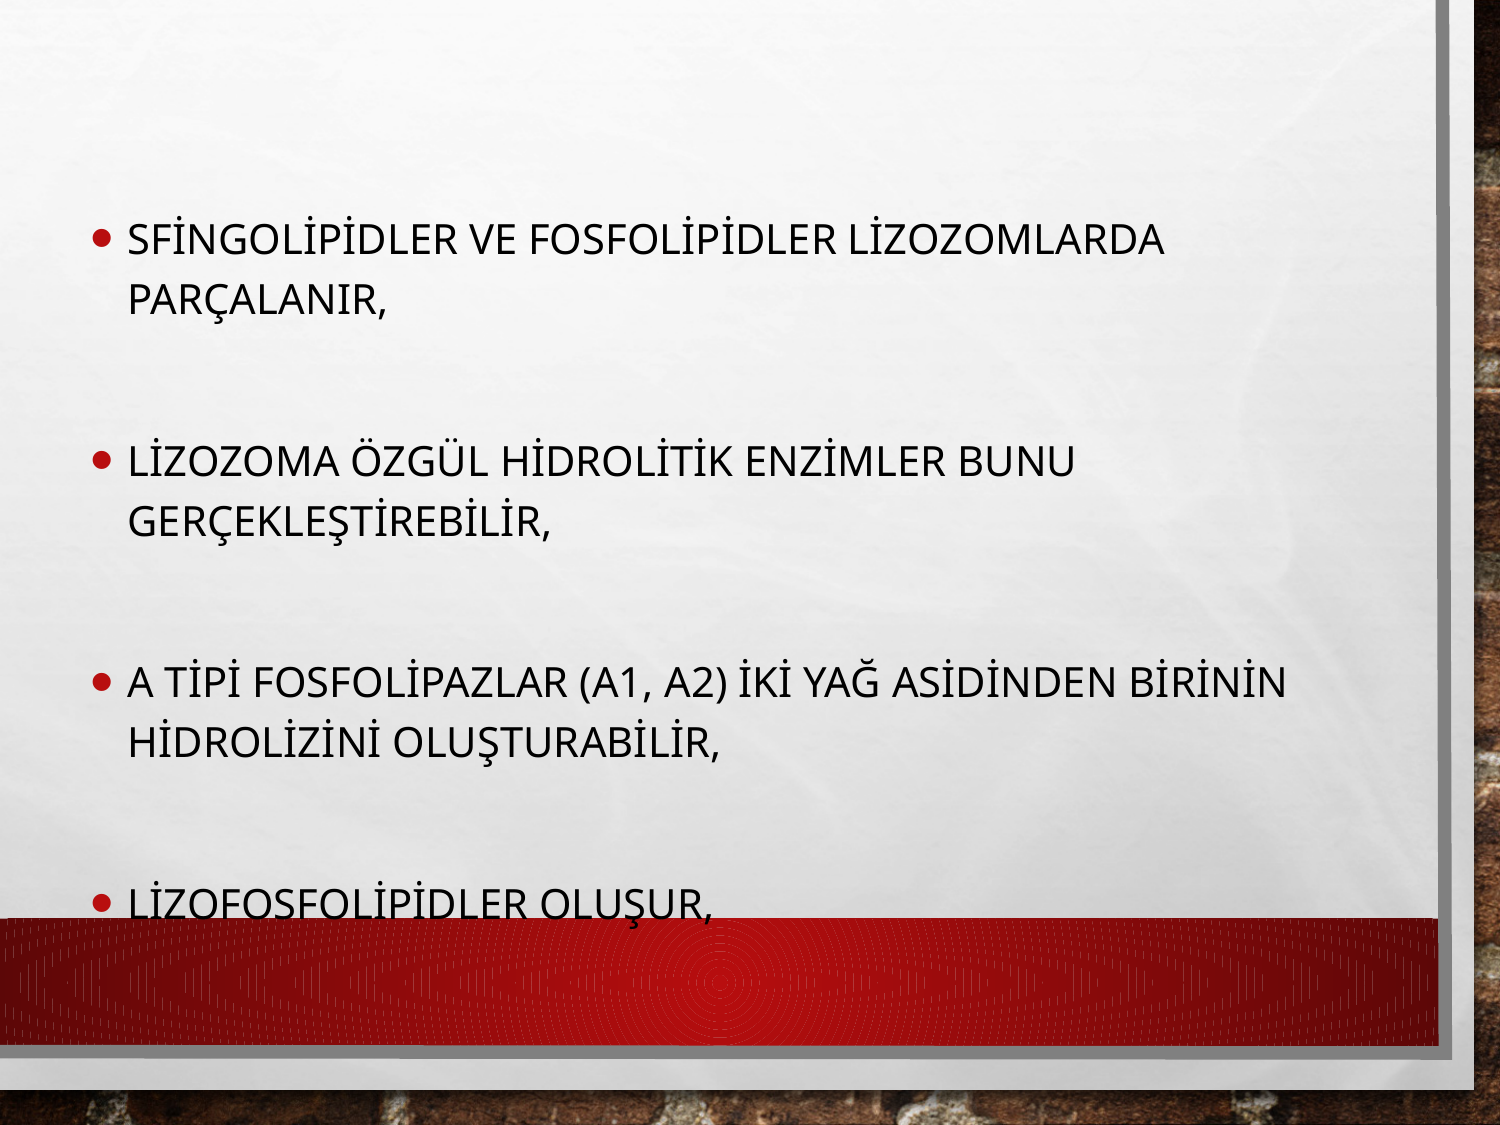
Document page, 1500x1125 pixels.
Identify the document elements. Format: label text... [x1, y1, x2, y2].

picture [0, 0, 1500, 1125]
list Sfingolipidler ve fosfolipidler lizozomlarda parçalanır, Lizozoma özgül hidrolitik enzimler bunu gerçekleştirebilir, A tipi fosfolipazlar (A1, A2) iki yağ asidinden birinin hidrolizini oluşturabilir, Lizofosfolipidler oluşur, [75, 125, 1425, 1005]
